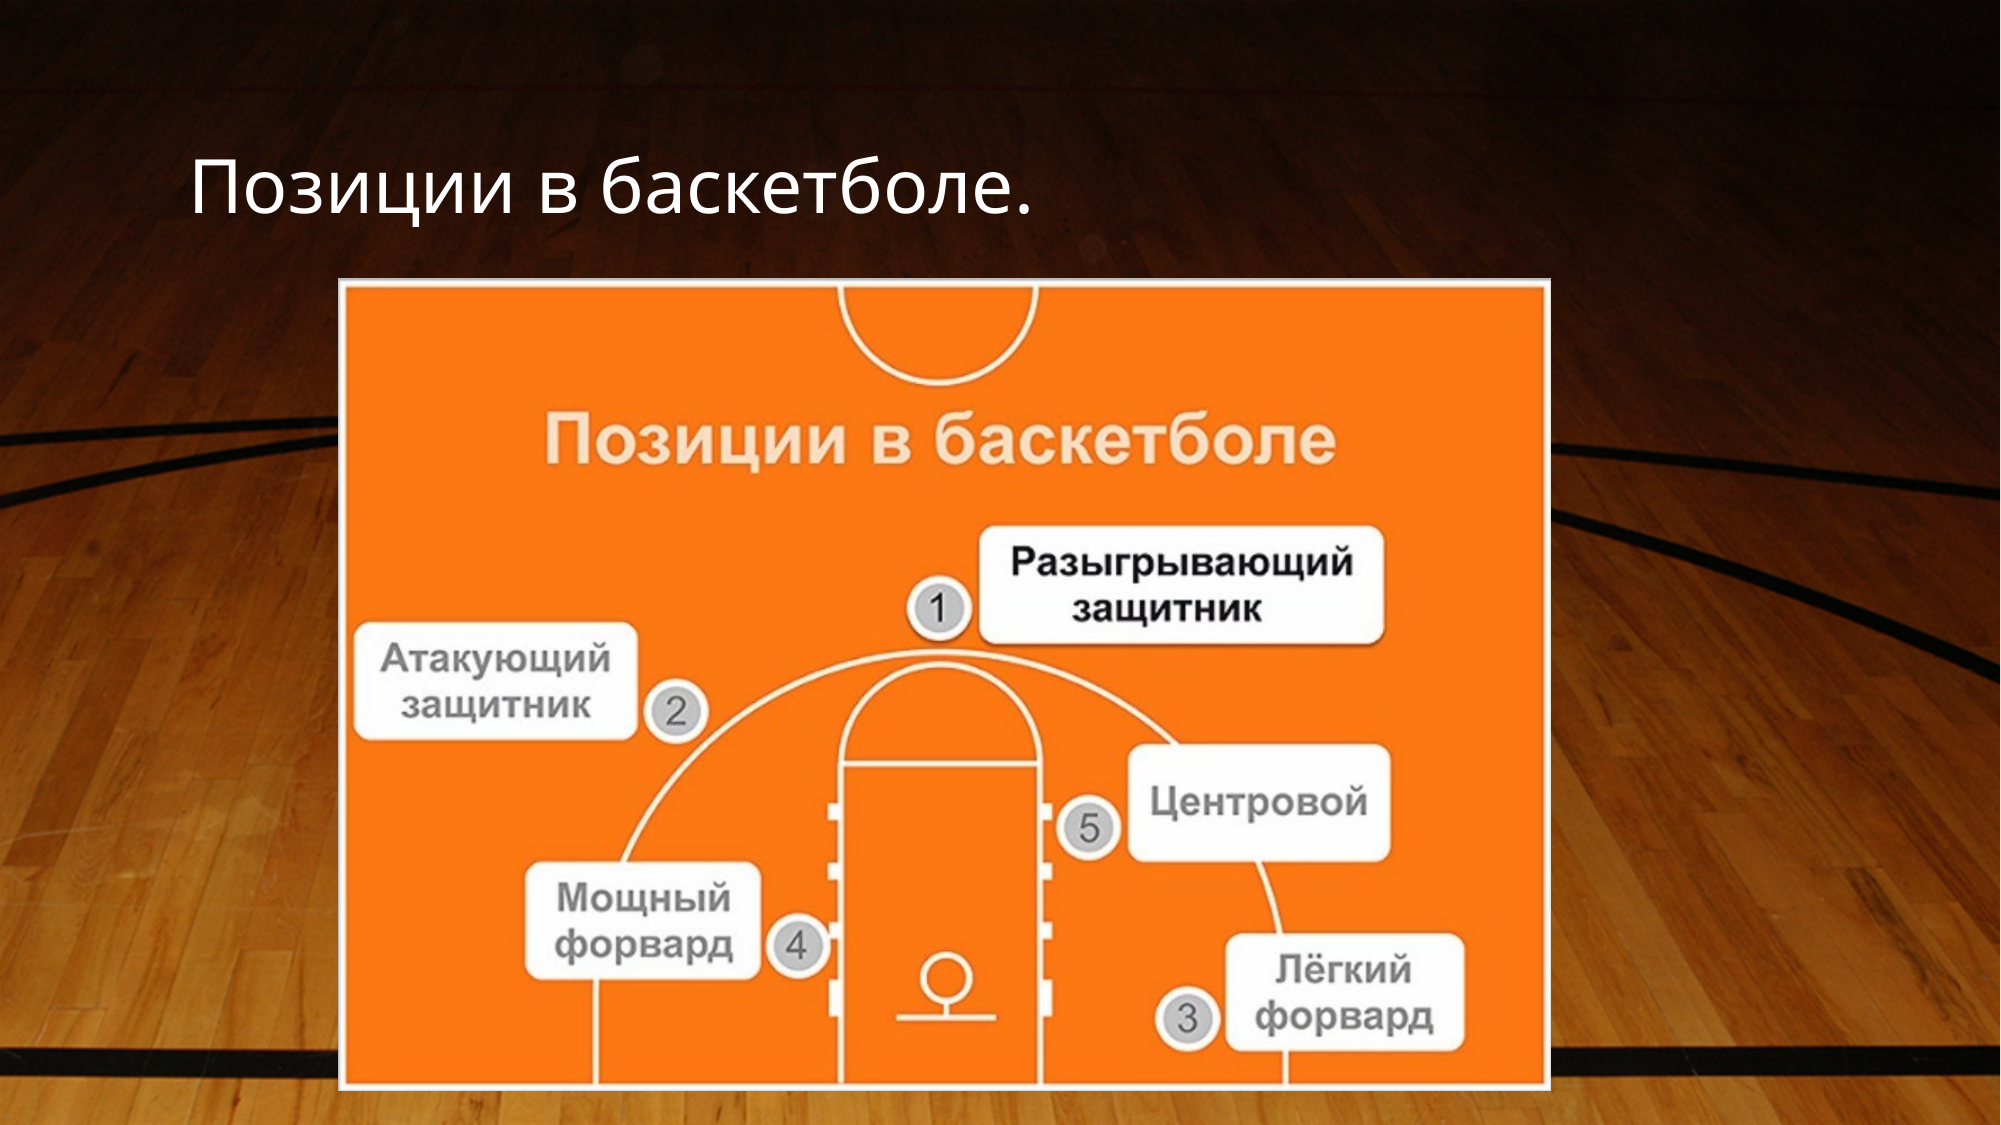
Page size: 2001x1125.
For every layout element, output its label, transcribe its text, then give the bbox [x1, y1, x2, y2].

picture [0, 0, 2001, 1125]
title Позиции в баскетболе. [173, 50, 1825, 238]
